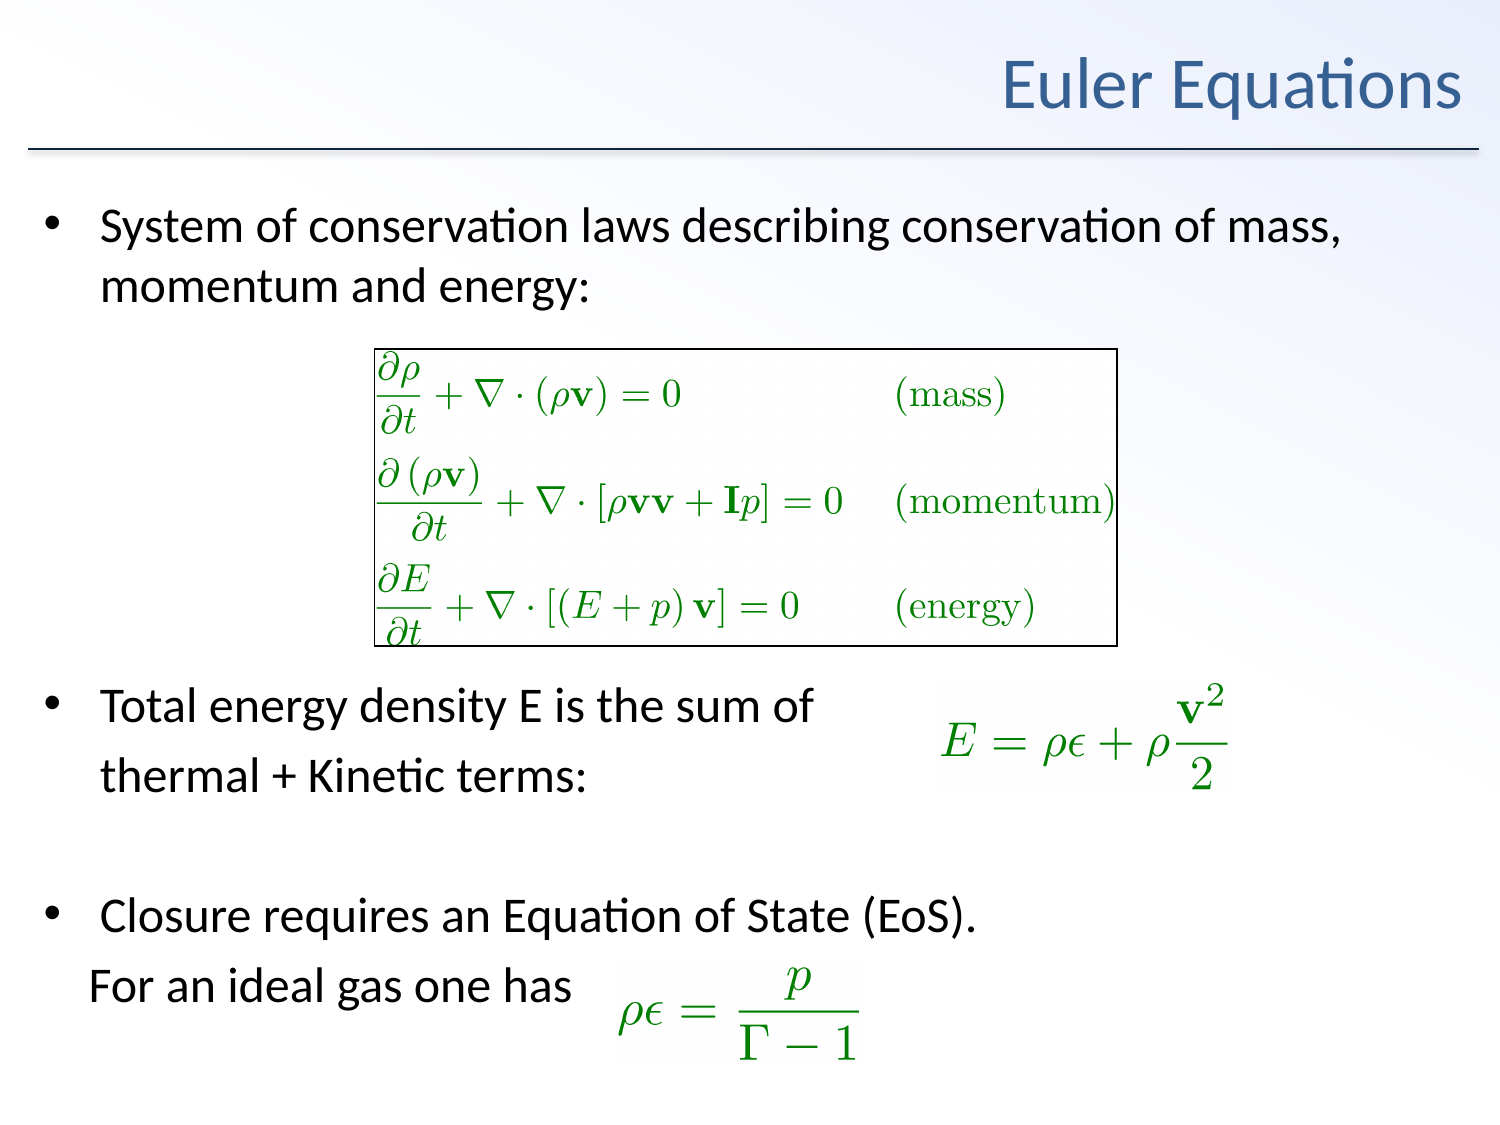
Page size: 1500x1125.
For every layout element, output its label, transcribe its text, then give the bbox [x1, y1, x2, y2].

list System of conservation laws describing conservation of mass, momentum and energy: Total energy density E is the sum of thermal + Kinetic terms: Closure requires an Equation of State (EoS). For an ideal gas one has [28, 185, 1480, 1094]
picture [938, 680, 1229, 792]
title Euler Equations [28, 27, 1480, 132]
picture [614, 963, 862, 1063]
picture [375, 349, 1117, 646]
